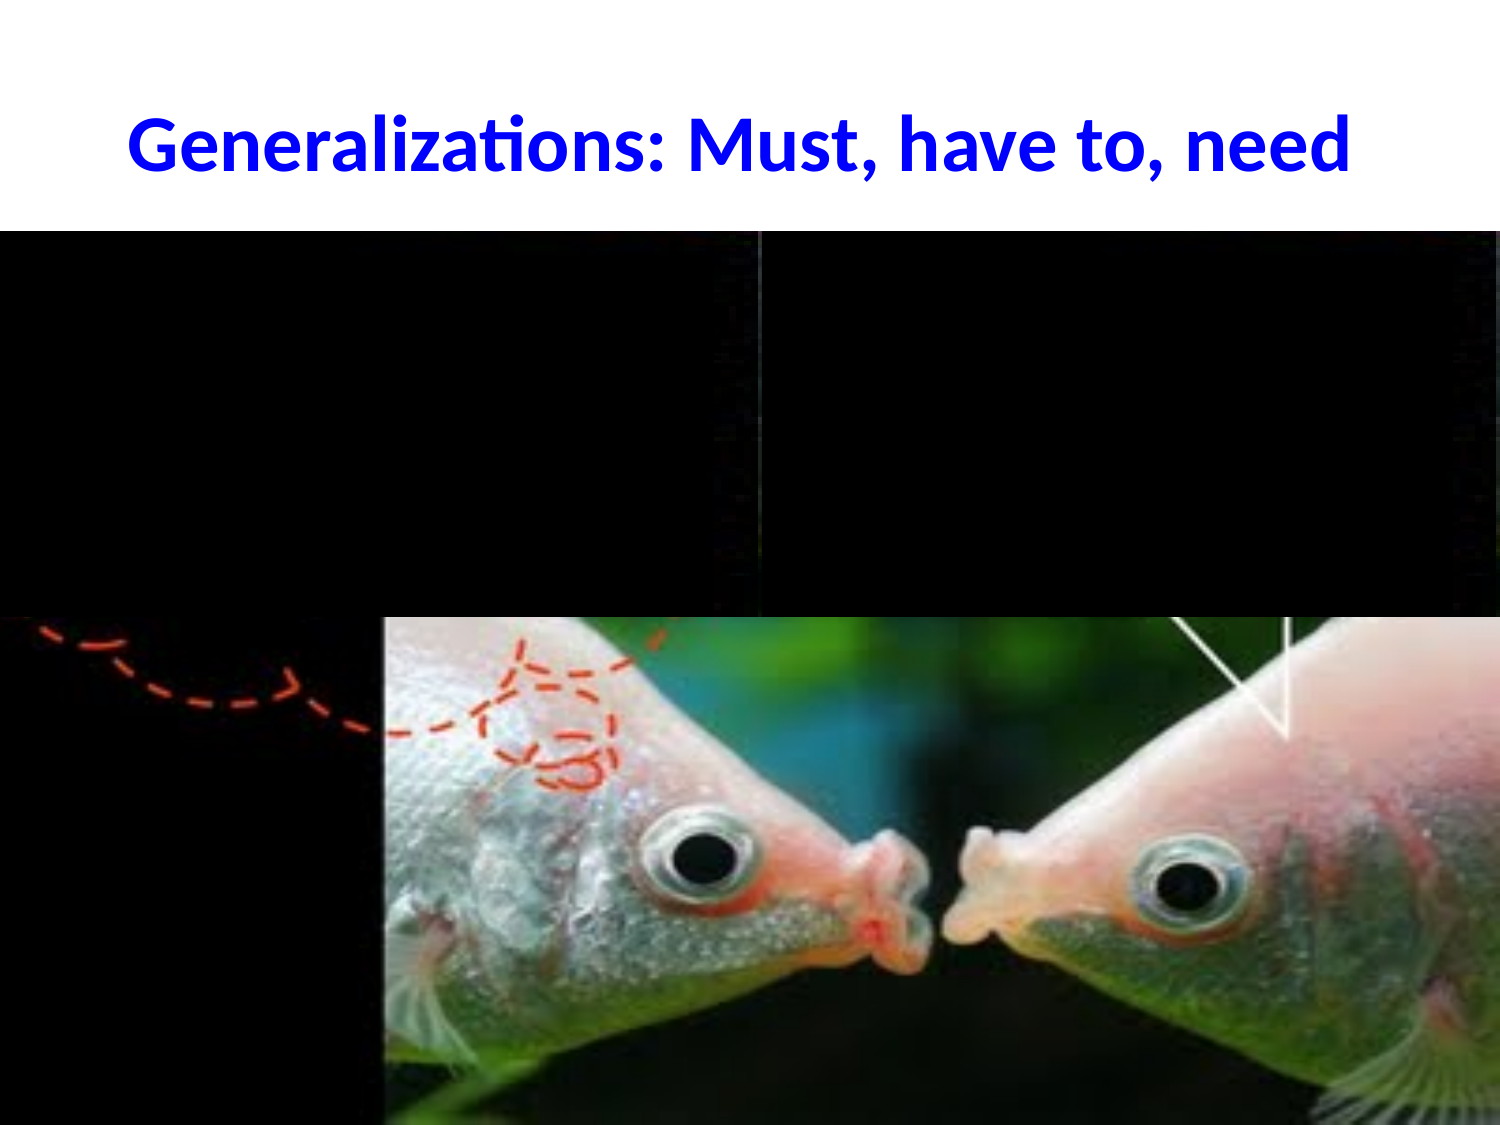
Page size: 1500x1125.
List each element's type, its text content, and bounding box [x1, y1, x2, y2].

title Generalizations: Must, have to, need [75, 45, 1425, 229]
picture [0, 231, 1500, 1125]
